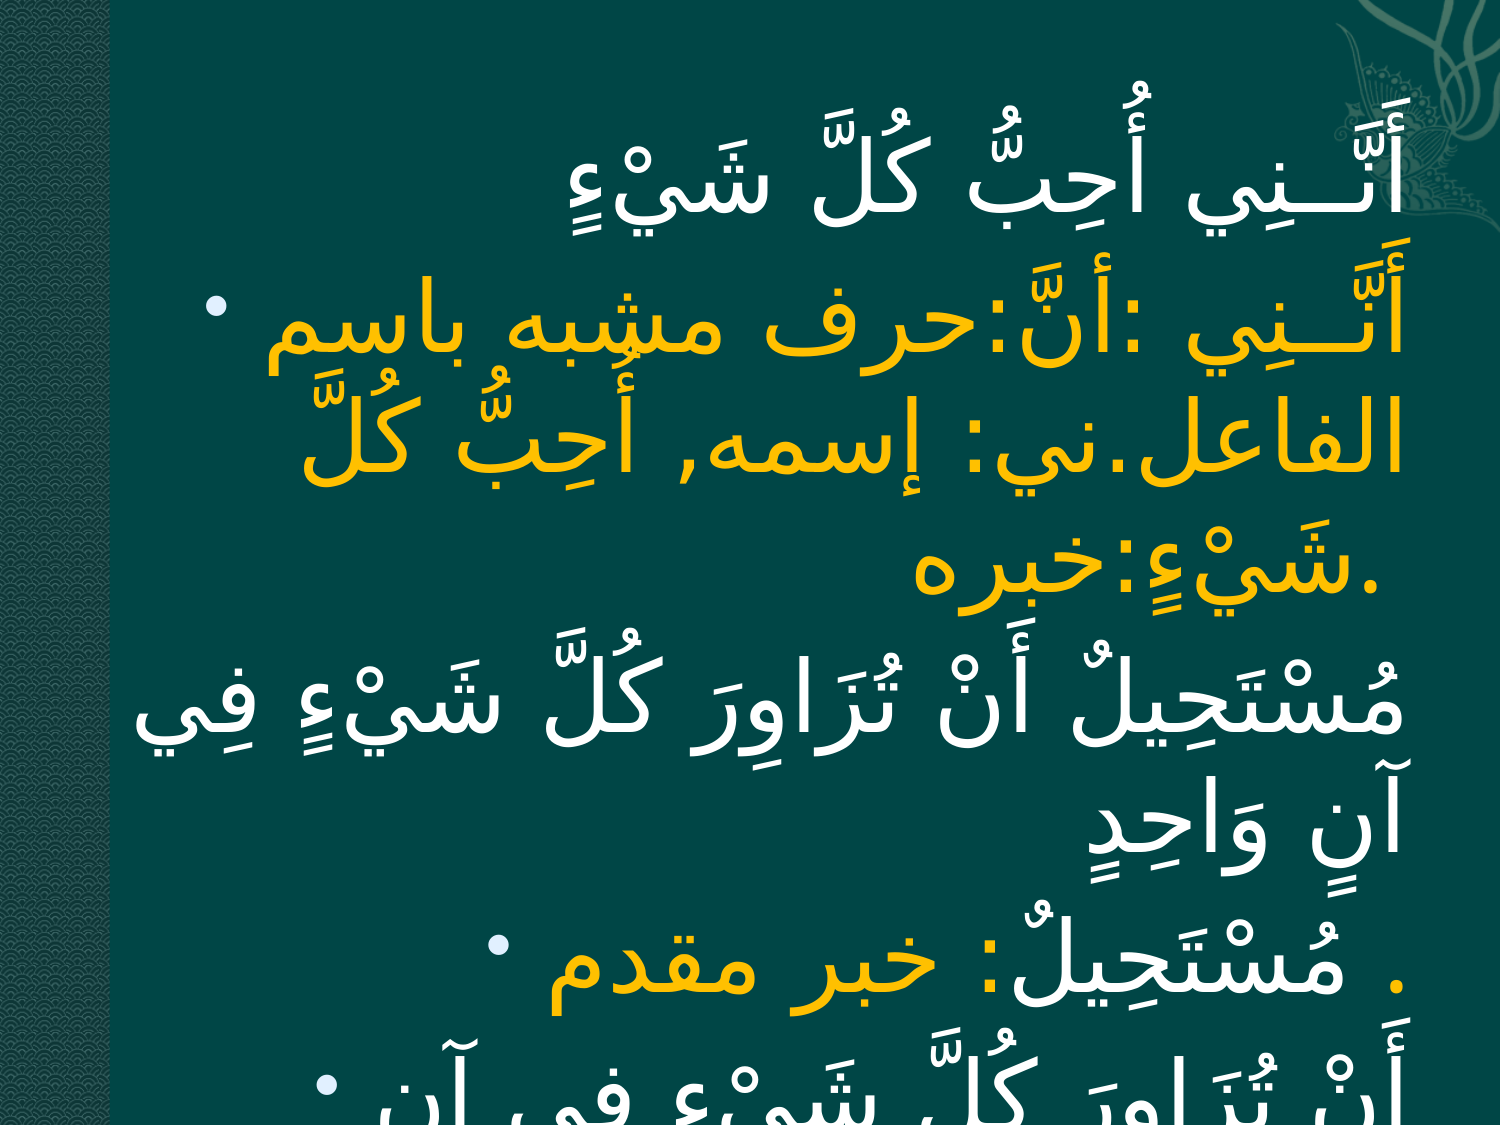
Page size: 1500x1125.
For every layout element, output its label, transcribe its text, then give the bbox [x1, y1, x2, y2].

picture [0, 0, 110, 1125]
list أَنَّــنِي أُحِبُّ كُلَّ شَيْءٍ أَنَّــنِي :أنَّ:حرف مشبه باسم الفاعل.ني: إسمه, أُحِبُّ كُلَّ شَيْءٍ:خبره. مُسْتَحِيلٌ أَنْ تُزَاوِرَ كُلَّ شَيْءٍ فِي آنٍ وَاحِدٍ مُسْتَحِيلٌ: خبر مقدم . أَنْ تُزَاوِرَ كُلَّ شَيْءٍ فِي آنٍ وَاحِدٍ: مبتدأ مؤخر كُلَّ شَيْءٍ:مفعول به [74, 105, 1426, 1091]
